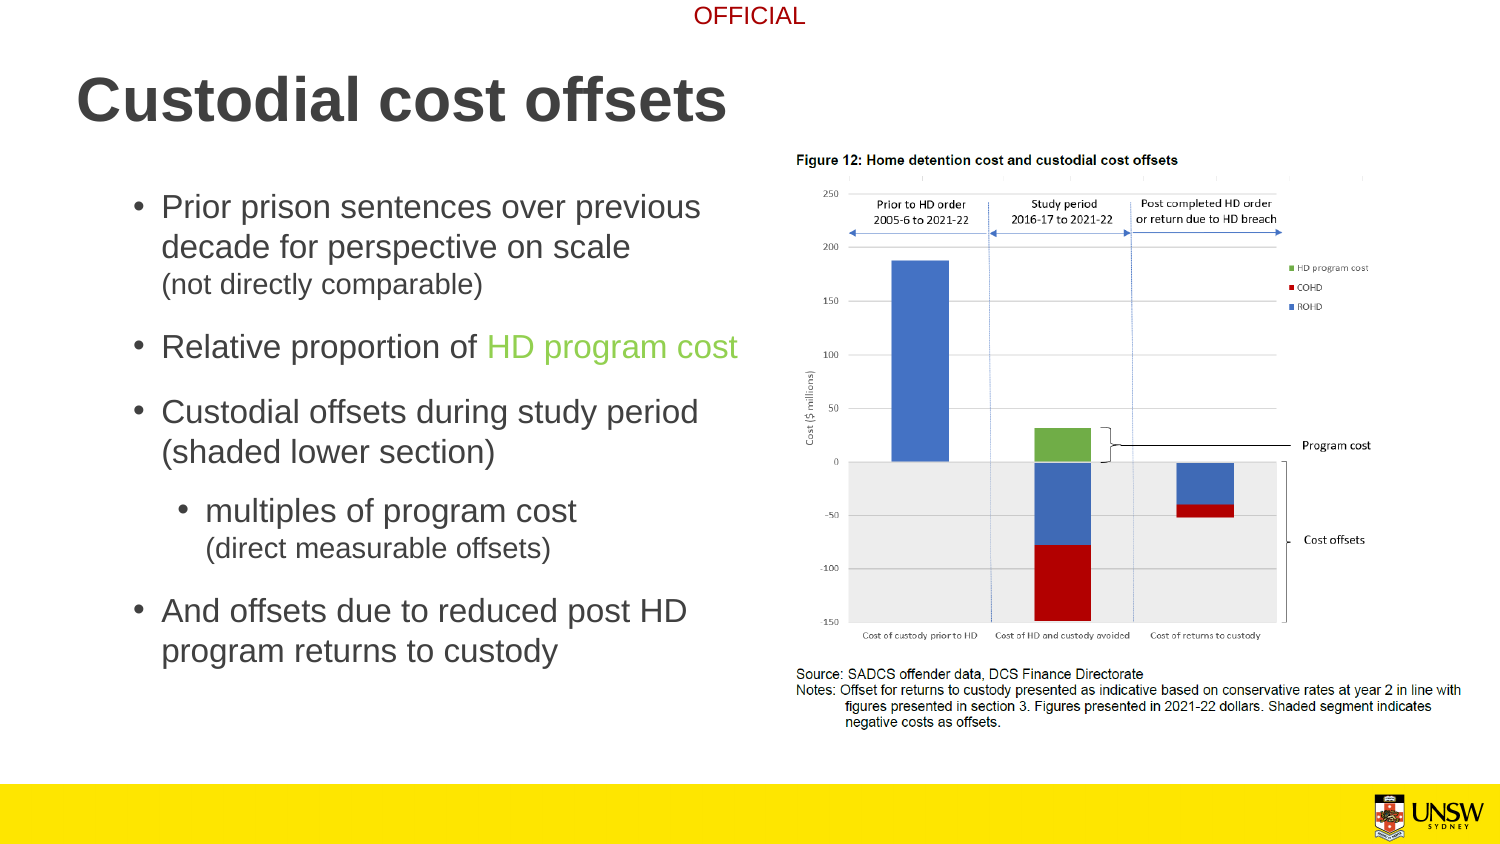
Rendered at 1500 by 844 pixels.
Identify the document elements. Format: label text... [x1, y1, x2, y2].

list Prior prison sentences over previous decade for perspective on scale (not directly comparable) Relative proportion of HD program cost Custodial offsets during study period (shaded lower section) multiples of program cost (direct measurable offsets) And offsets due to reduced post HD program returns to custody [76, 185, 755, 694]
title Custodial cost offsets [76, 59, 1427, 136]
picture [785, 144, 1469, 736]
picture [0, 784, 1500, 844]
